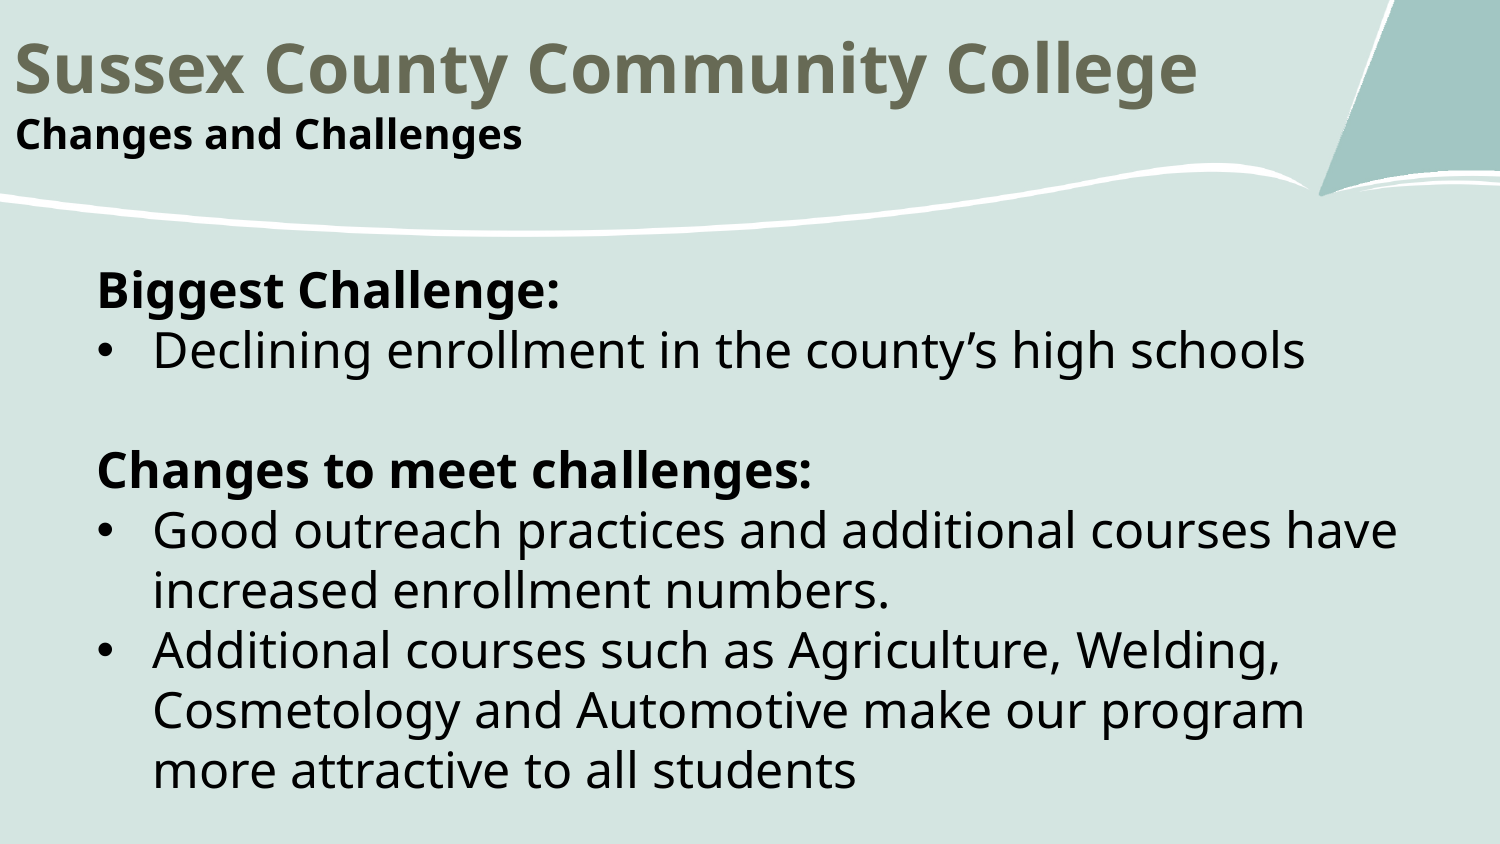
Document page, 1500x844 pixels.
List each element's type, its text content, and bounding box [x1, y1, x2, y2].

text_box Sussex County Community College Changes and Challenges [0, 17, 1412, 248]
text_box Biggest Challenge: Declining enrollment in the county’s high schools Changes to meet challenges: Good outreach practices and additional courses have increased enrollment numbers. Additional courses such as Agriculture, Welding, Cosmetology and Automotive make our program more attractive to all students [81, 251, 1431, 844]
